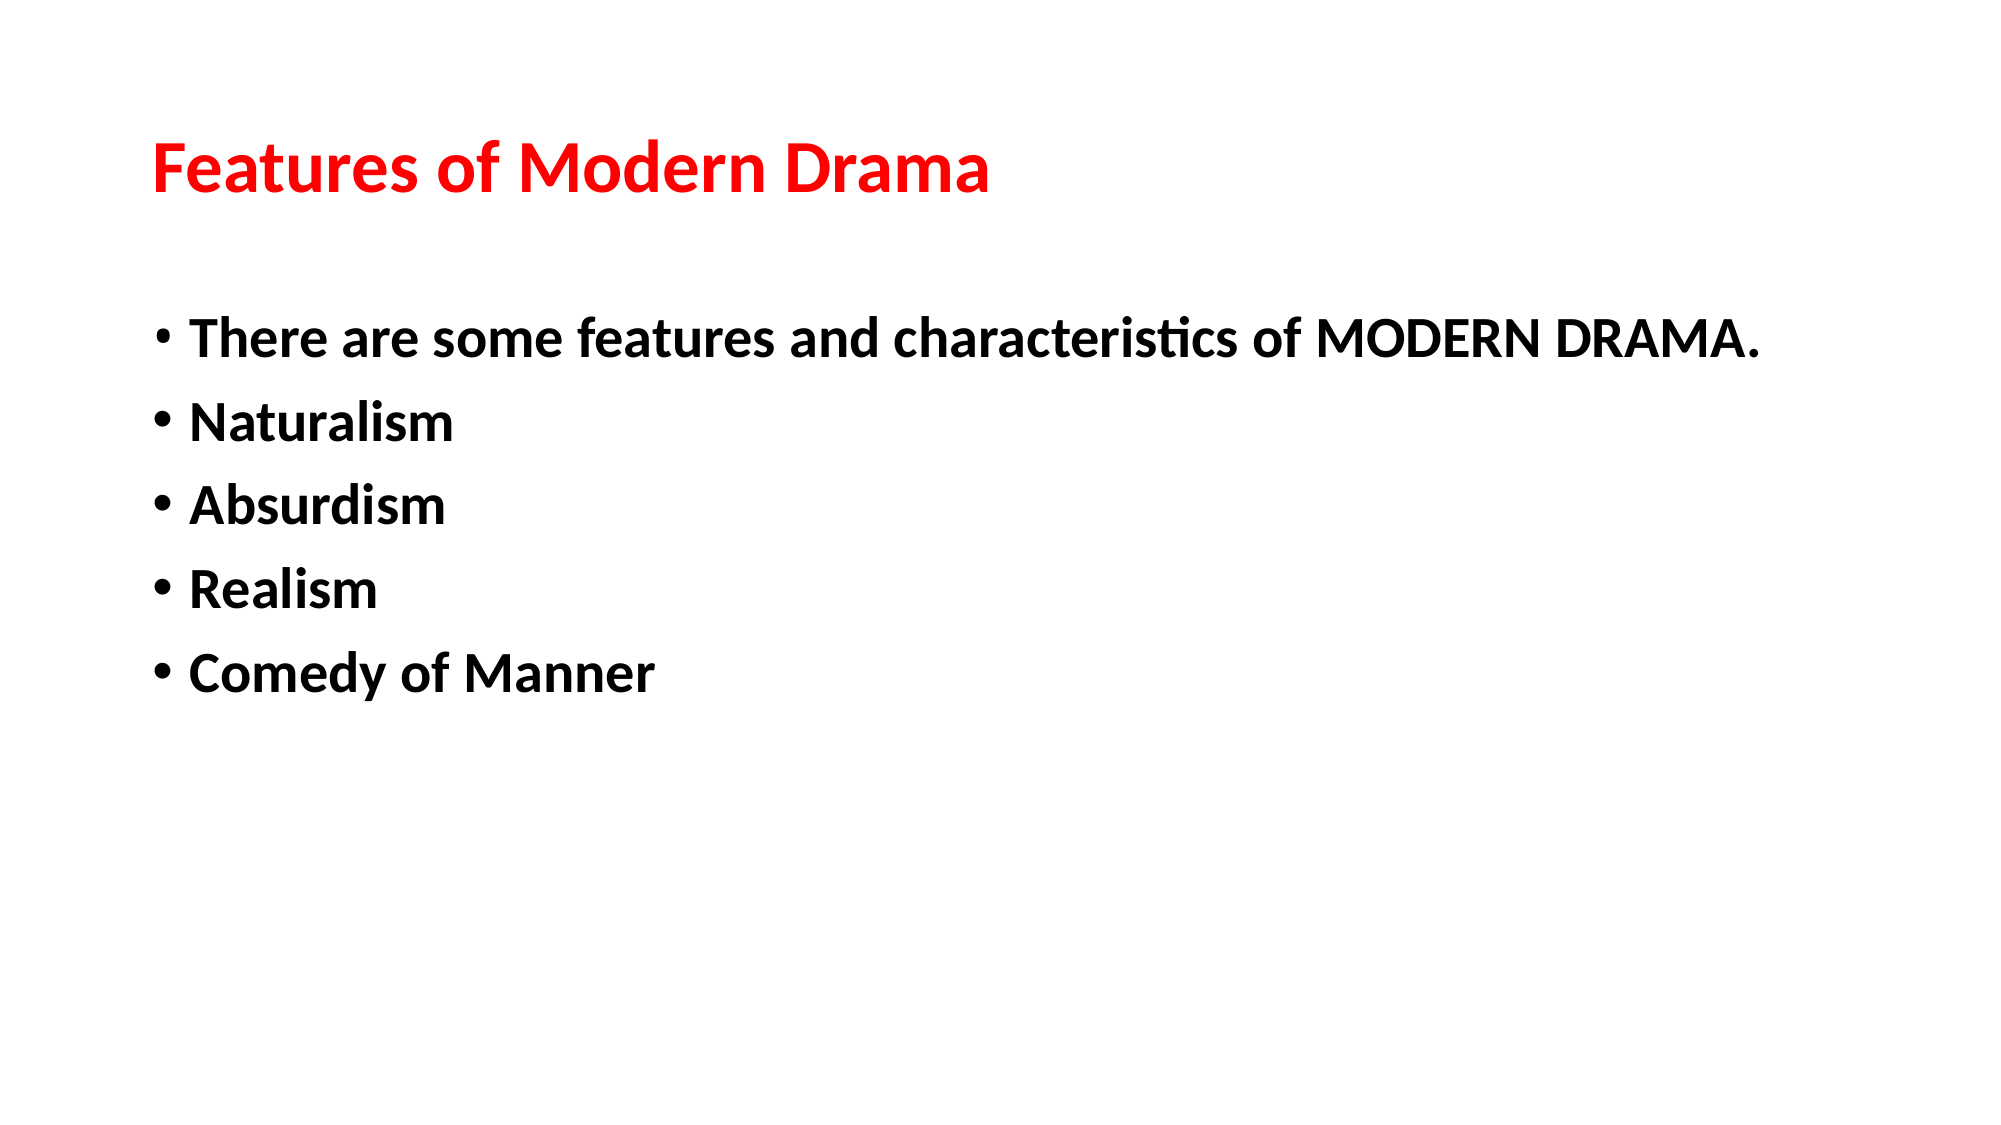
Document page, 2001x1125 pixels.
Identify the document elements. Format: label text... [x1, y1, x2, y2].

list • There are some features and characteristics of MODERN DRAMA. Naturalism Absurdism Realism Comedy of Manner [137, 299, 1863, 1014]
title Features of Modern Drama [137, 59, 1863, 278]
